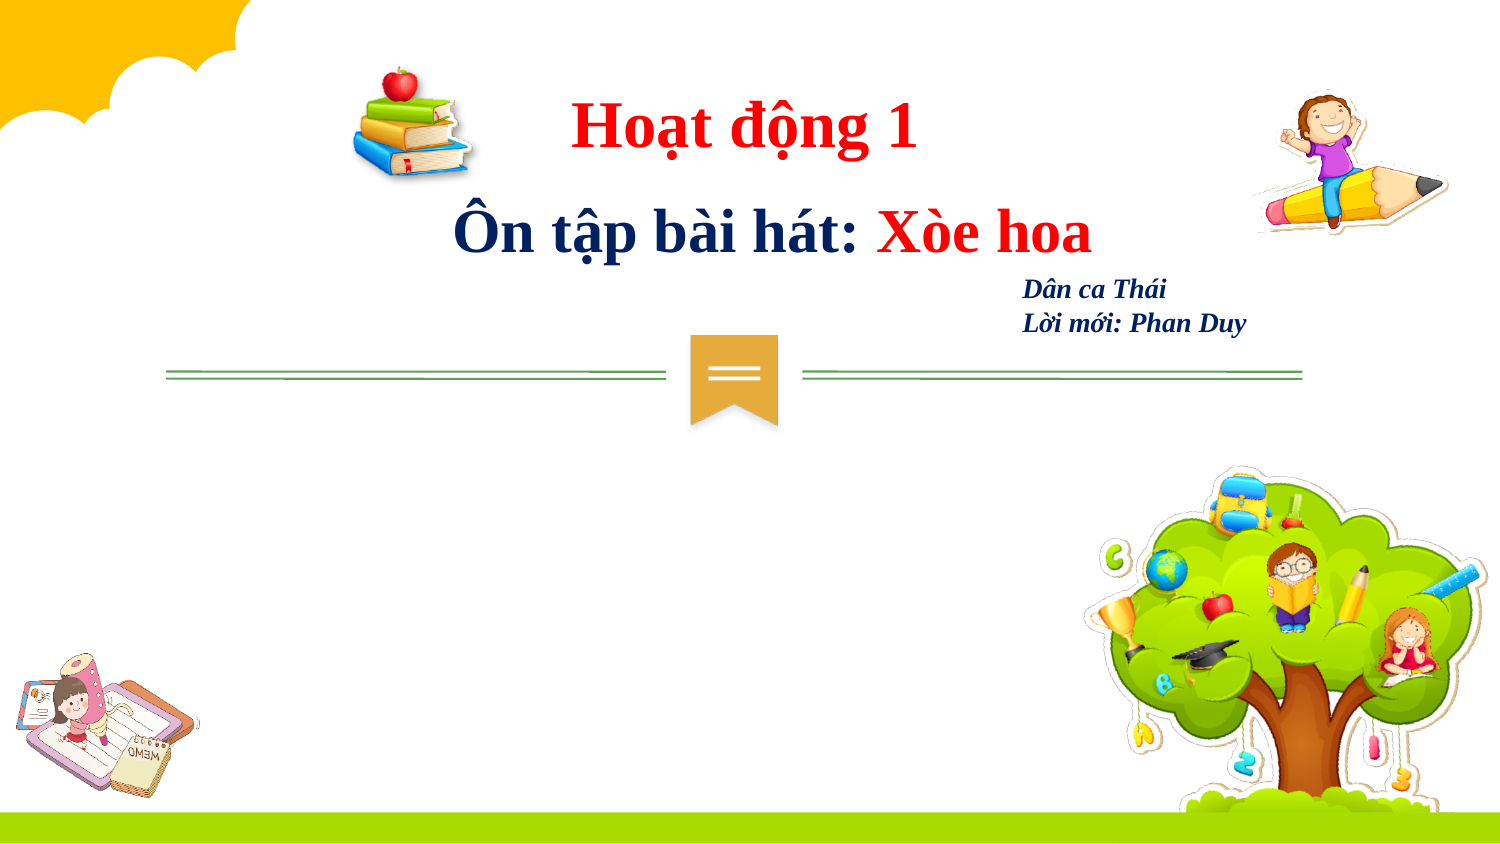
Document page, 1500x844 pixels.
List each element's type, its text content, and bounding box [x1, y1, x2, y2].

picture [1240, 70, 1465, 254]
text_box Hoạt động 1 [517, 73, 1031, 168]
picture [345, 46, 509, 191]
text_box Ôn tập bài hát: Xòe hoa [437, 182, 1109, 272]
picture [16, 653, 200, 798]
picture [1050, 397, 1500, 844]
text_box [166, 335, 1303, 436]
text_box [0, 811, 1083, 844]
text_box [0, 0, 345, 251]
text_box Dân ca Thái Lời mới: Phan Duy [1007, 263, 1423, 346]
